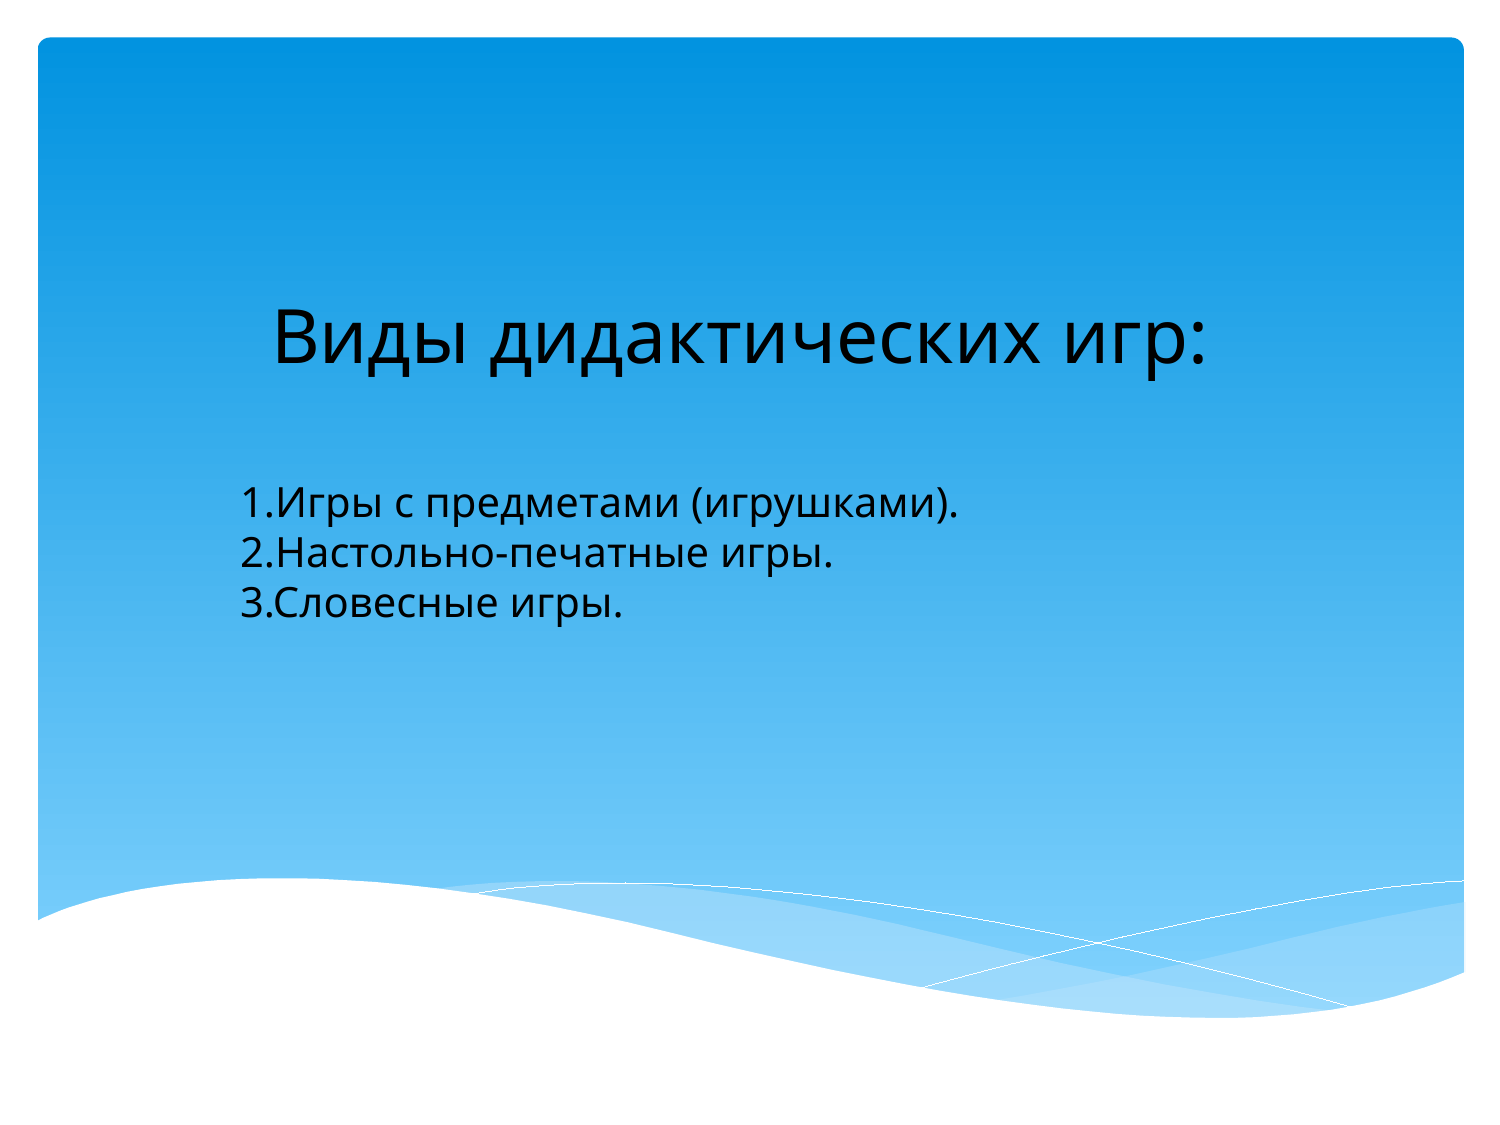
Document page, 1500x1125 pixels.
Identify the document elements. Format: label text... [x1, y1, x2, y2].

title Виды дидактических игр: [112, 184, 1388, 477]
subtitle 1.Игры с предметами (игрушками). 2.Настольно-печатные игры. 3.Словесные игры. [225, 468, 1282, 825]
